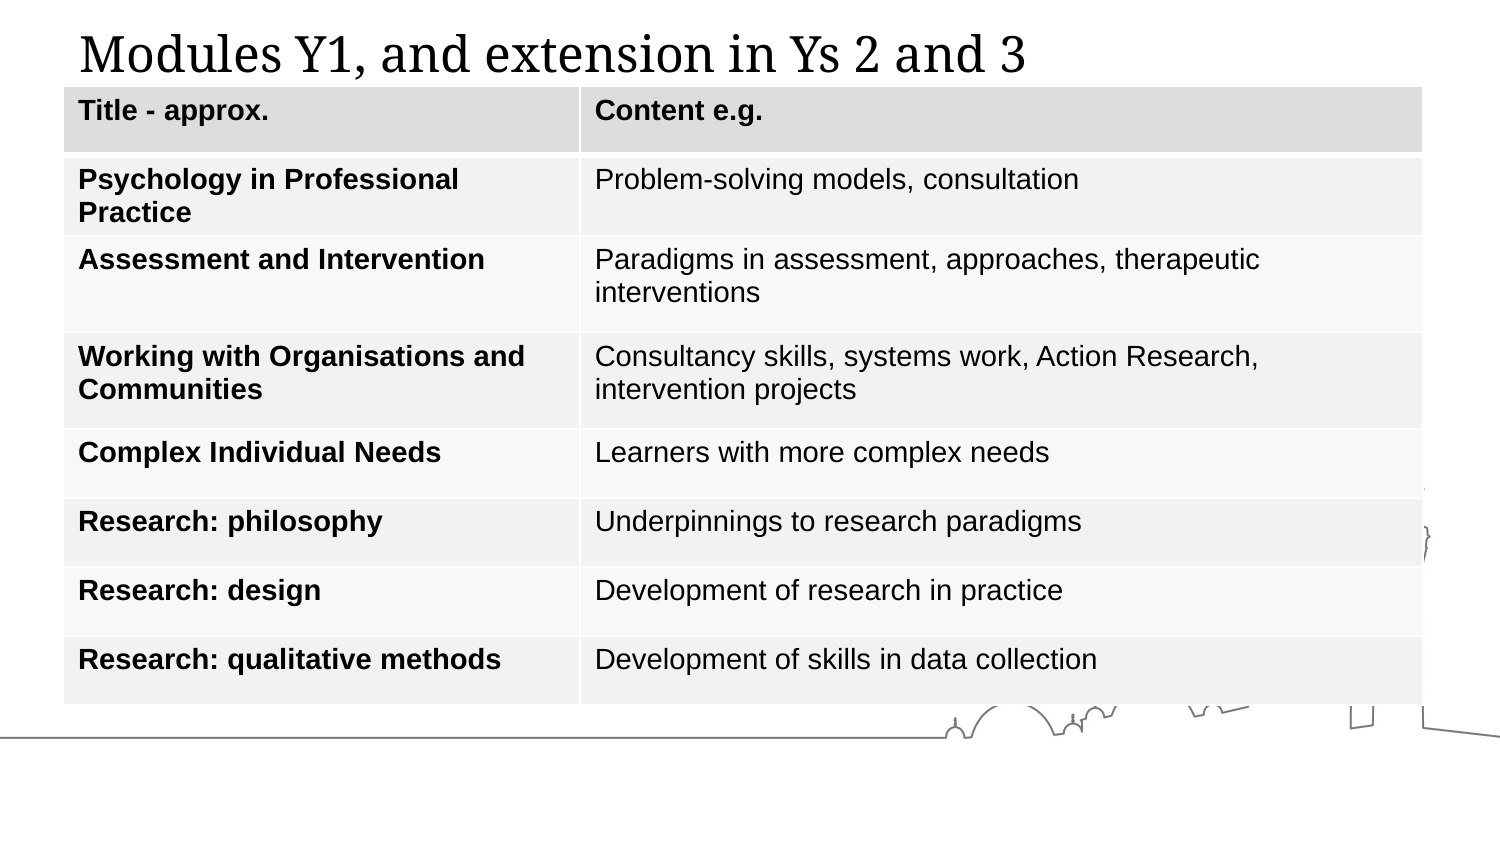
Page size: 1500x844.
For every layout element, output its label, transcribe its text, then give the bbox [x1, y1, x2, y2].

table_cell Underpinnings to research paradigms [581, 499, 1422, 566]
table_cell Problem-solving models, consultation [581, 158, 1422, 235]
title Modules Y1, and extension in Ys 2 and 3 [64, 15, 1340, 85]
picture [0, 0, 1500, 844]
table_header Title - approx. [64, 87, 579, 152]
table_cell Psychology in Professional Practice [64, 158, 579, 235]
table_cell Development of research in practice [581, 568, 1422, 635]
table_cell Research: qualitative methods [64, 637, 579, 704]
table_cell Learners with more complex needs [581, 430, 1422, 497]
table_cell Working with Organisations and Communities [64, 333, 579, 428]
table_header Content e.g. [581, 87, 1422, 152]
table_cell Development of skills in data collection [581, 637, 1422, 704]
table_cell Research: design [64, 568, 579, 635]
table_cell Complex Individual Needs [64, 430, 579, 497]
table_cell Consultancy skills, systems work, Action Research, intervention projects [581, 333, 1422, 428]
table_cell Assessment and Intervention [64, 237, 579, 331]
table_cell Research: philosophy [64, 499, 579, 566]
table_cell Paradigms in assessment, approaches, therapeutic interventions [581, 237, 1422, 331]
